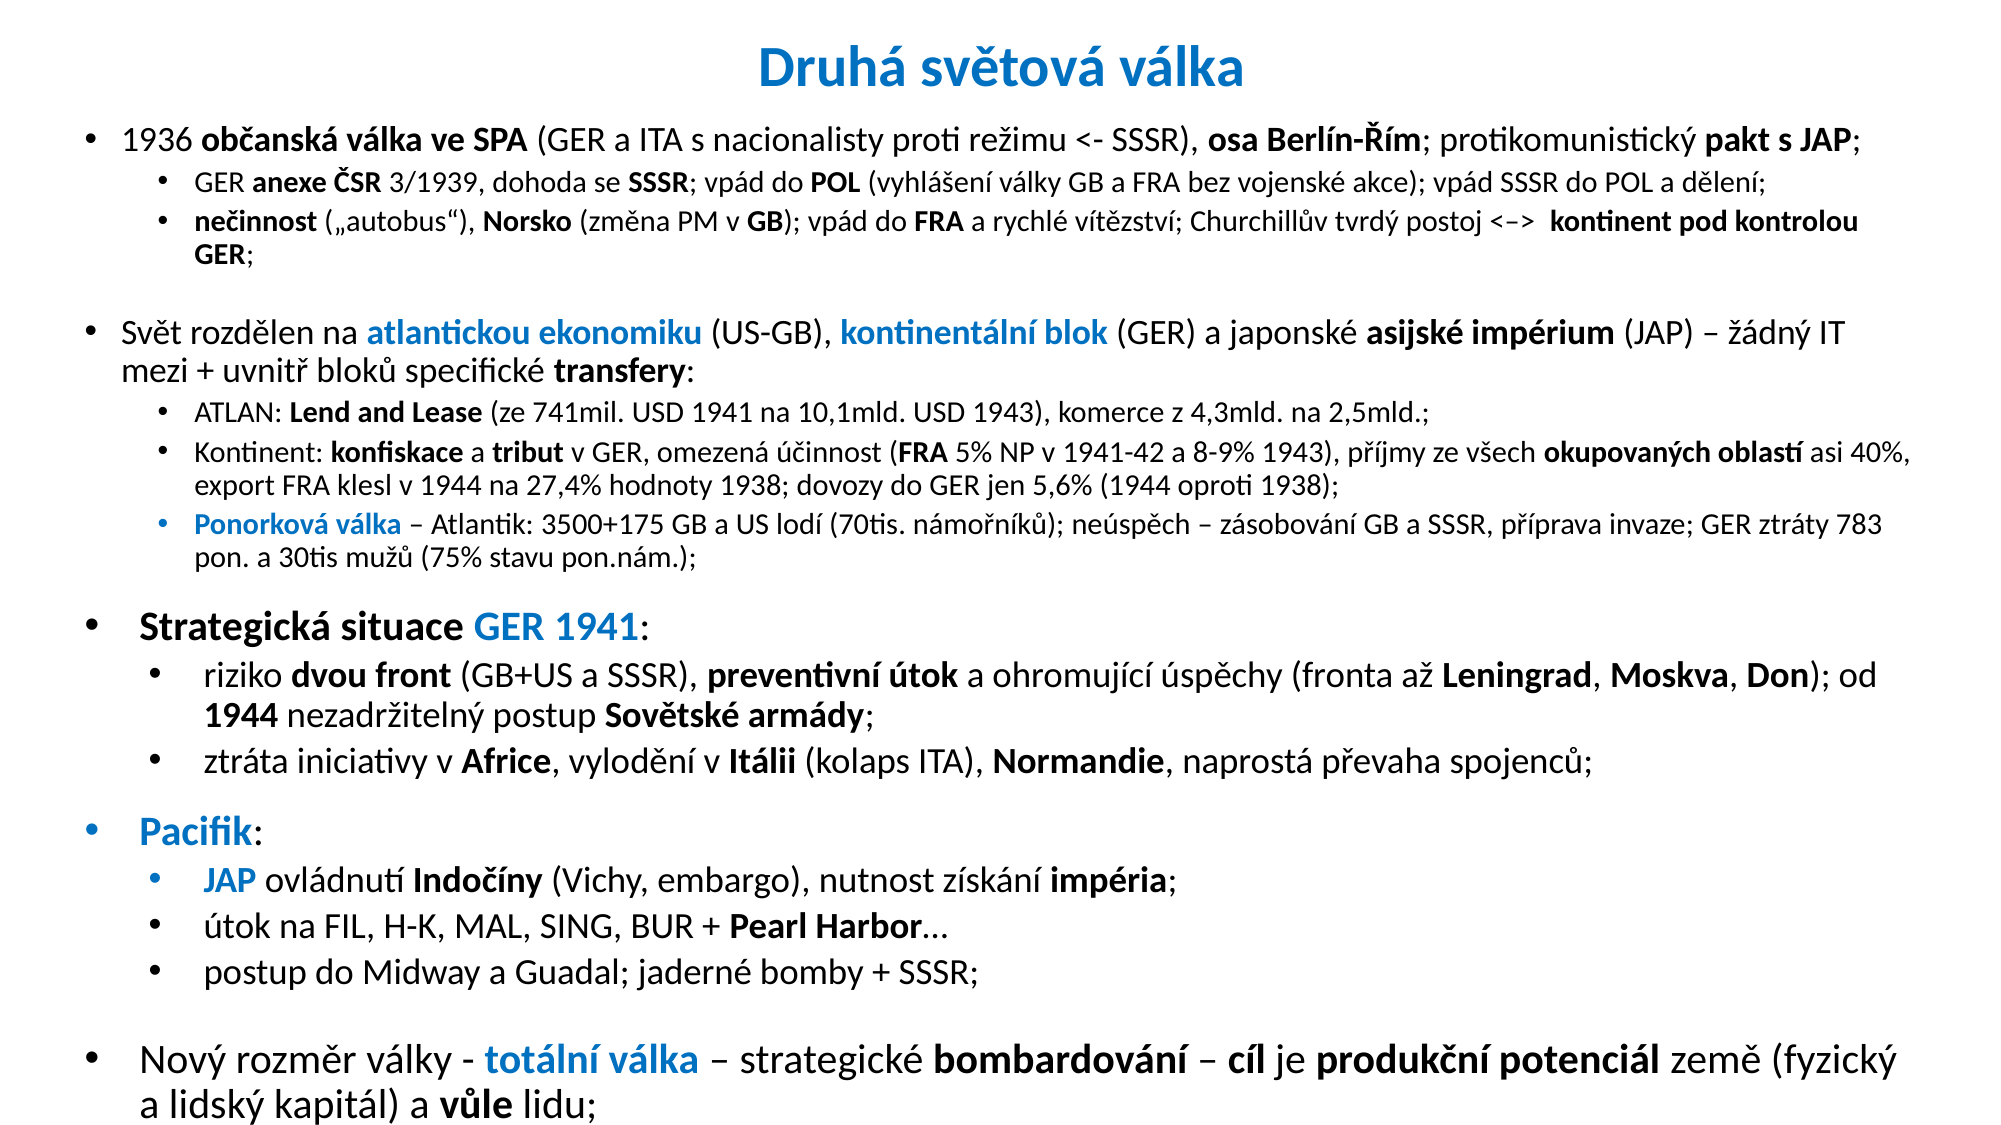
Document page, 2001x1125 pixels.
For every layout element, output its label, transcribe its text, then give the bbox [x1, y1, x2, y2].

title Druhá světová válka [326, 2, 1677, 113]
list 1936 občanská válka ve SPA (GER a ITA s nacionalisty proti režimu <- SSSR), osa Berlín-Řím; protikomunistický pakt s JAP; GER anexe ČSR 3/1939, dohoda se SSSR; vpád do POL (vyhlášení války GB a FRA bez vojenské akce); vpád SSSR do POL a dělení; nečinnost („autobus“), Norsko (změna PM v GB); vpád do FRA a rychlé vítězství; Churchillův tvrdý postoj <–> kontinent pod kontrolou GER; Svět rozdělen na atlantickou ekonomiku (US-GB), kontinentální blok (GER) a japonské asijské impérium (JAP) – žádný IT mezi + uvnitř bloků specifické transfery: ATLAN: Lend and Lease (ze 741mil. USD 1941 na 10,1mld. USD 1943), komerce z 4,3mld. na 2,5mld.; Kontinent: konfiskace a tribut v GER, omezená účinnost (FRA 5% NP v 1941-42 a 8-9% 1943), příjmy ze všech okupovaných oblastí asi 40%, export FRA klesl v 1944 na 27,4% hodnoty 1938; dovozy do GER jen 5,6% (1944 oproti 1938); Ponorková válka – Atlantik: 3500+175 GB a US lodí (70tis. námořníků); neúspěch – zásobování GB a SSSR, příprava invaze; GER ztráty 783 pon. a 30tis mužů (75% stavu pon.nám.); Strategická situace GER 1941: riziko dvou front (GB+US a SSSR), preventivní útok a ohromující úspěchy (fronta až Leningrad, Moskva, Don); od 1944 nezadržitelný postup Sovětské armády; ztráta iniciativy v Africe, vylodění v Itálii (kolaps ITA), Normandie, naprostá převaha spojenců; Pacifik: JAP ovládnutí Indočíny (Vichy, embargo), nutnost získání impéria; útok na FIL, H-K, MAL, SING, BUR + Pearl Harbor… postup do Midway a Guadal; jaderné bomby + SSSR; Nový rozměr války - totální válka – strategické bombardování – cíl je produkční potenciál země (fyzický a lidský kapitál) a vůle lidu; [69, 113, 1937, 1125]
